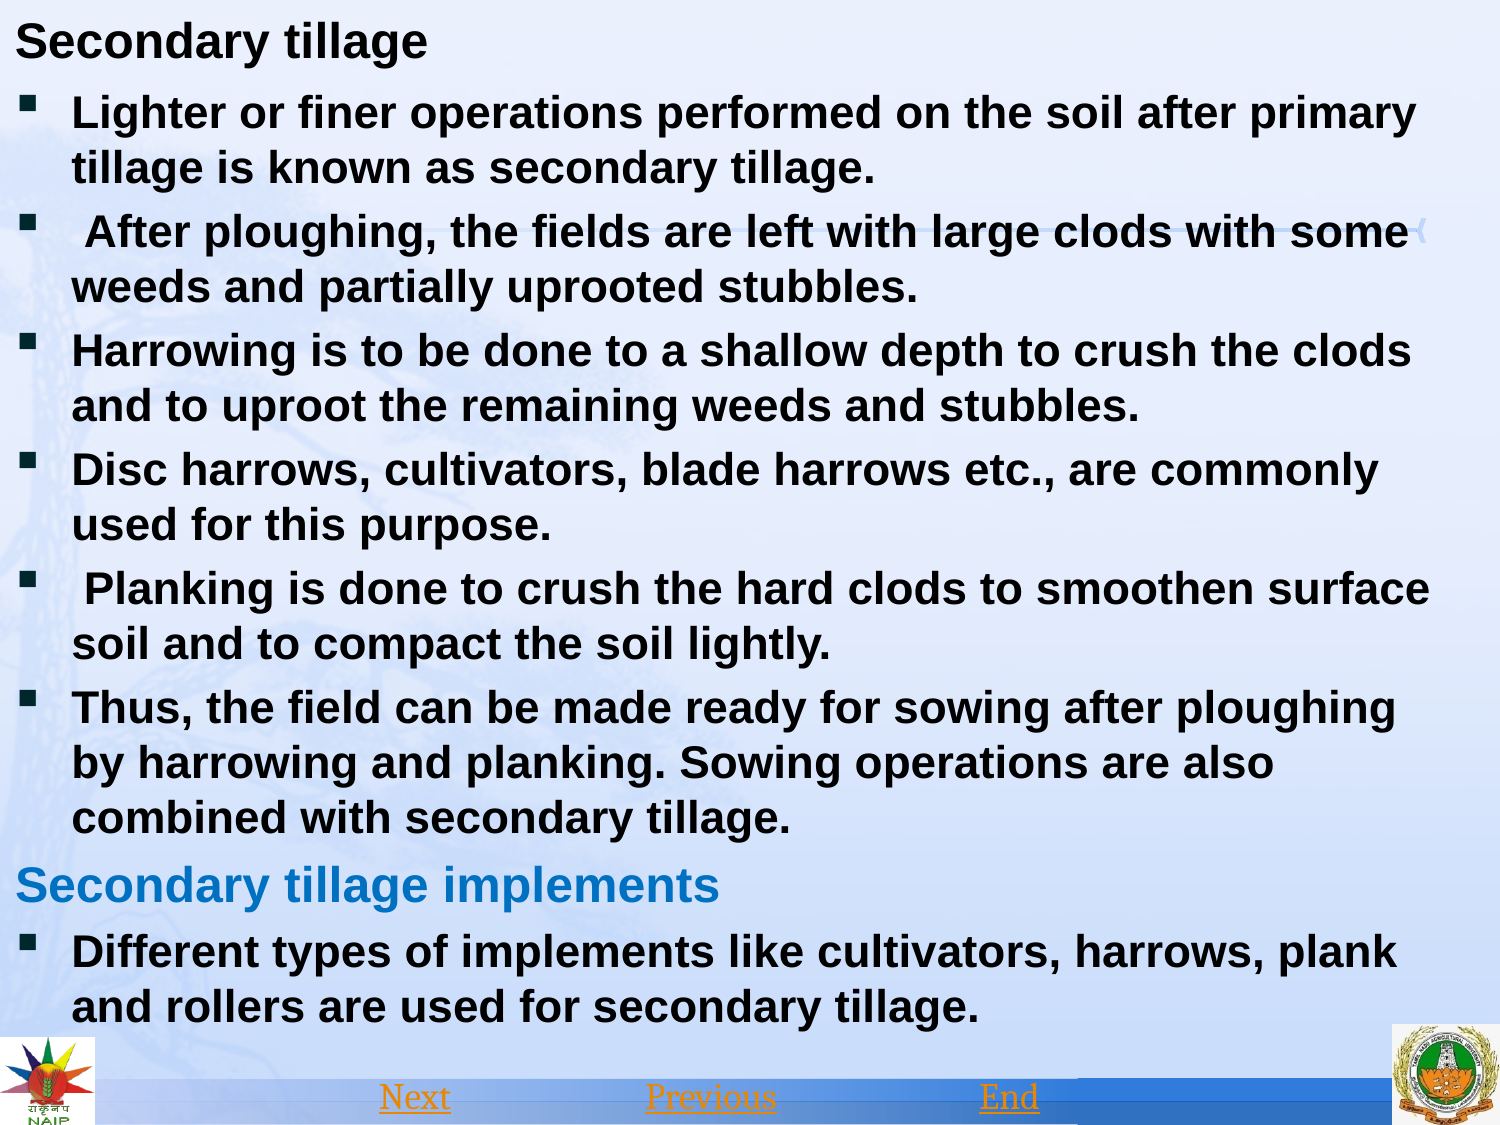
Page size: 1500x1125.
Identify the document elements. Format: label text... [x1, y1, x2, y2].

picture [0, 1036, 95, 1125]
list Lighter or finer operations performed on the soil after primary tillage is known as secondary tillage. After ploughing, the fields are left with large clods with some weeds and partially uprooted stubbles. Harrowing is to be done to a shallow depth to crush the clods and to uproot the remaining weeds and stubbles. Disc harrows, cultivators, blade harrows etc., are commonly used for this purpose. Planking is done to crush the hard clods to smoothen surface soil and to compact the soil lightly. Thus, the field can be made ready for sowing after ploughing by harrowing and planking. Sowing operations are also combined with secondary tillage. Secondary tillage implements Different types of implements like cultivators, harrows, plank and rollers are used for secondary tillage. [0, 75, 1463, 1005]
text_box Previous [630, 1064, 792, 1124]
text_box Next [364, 1064, 467, 1124]
title Secondary tillage [0, 37, 1425, 75]
text_box End [964, 1064, 1055, 1124]
picture [1392, 1024, 1500, 1125]
